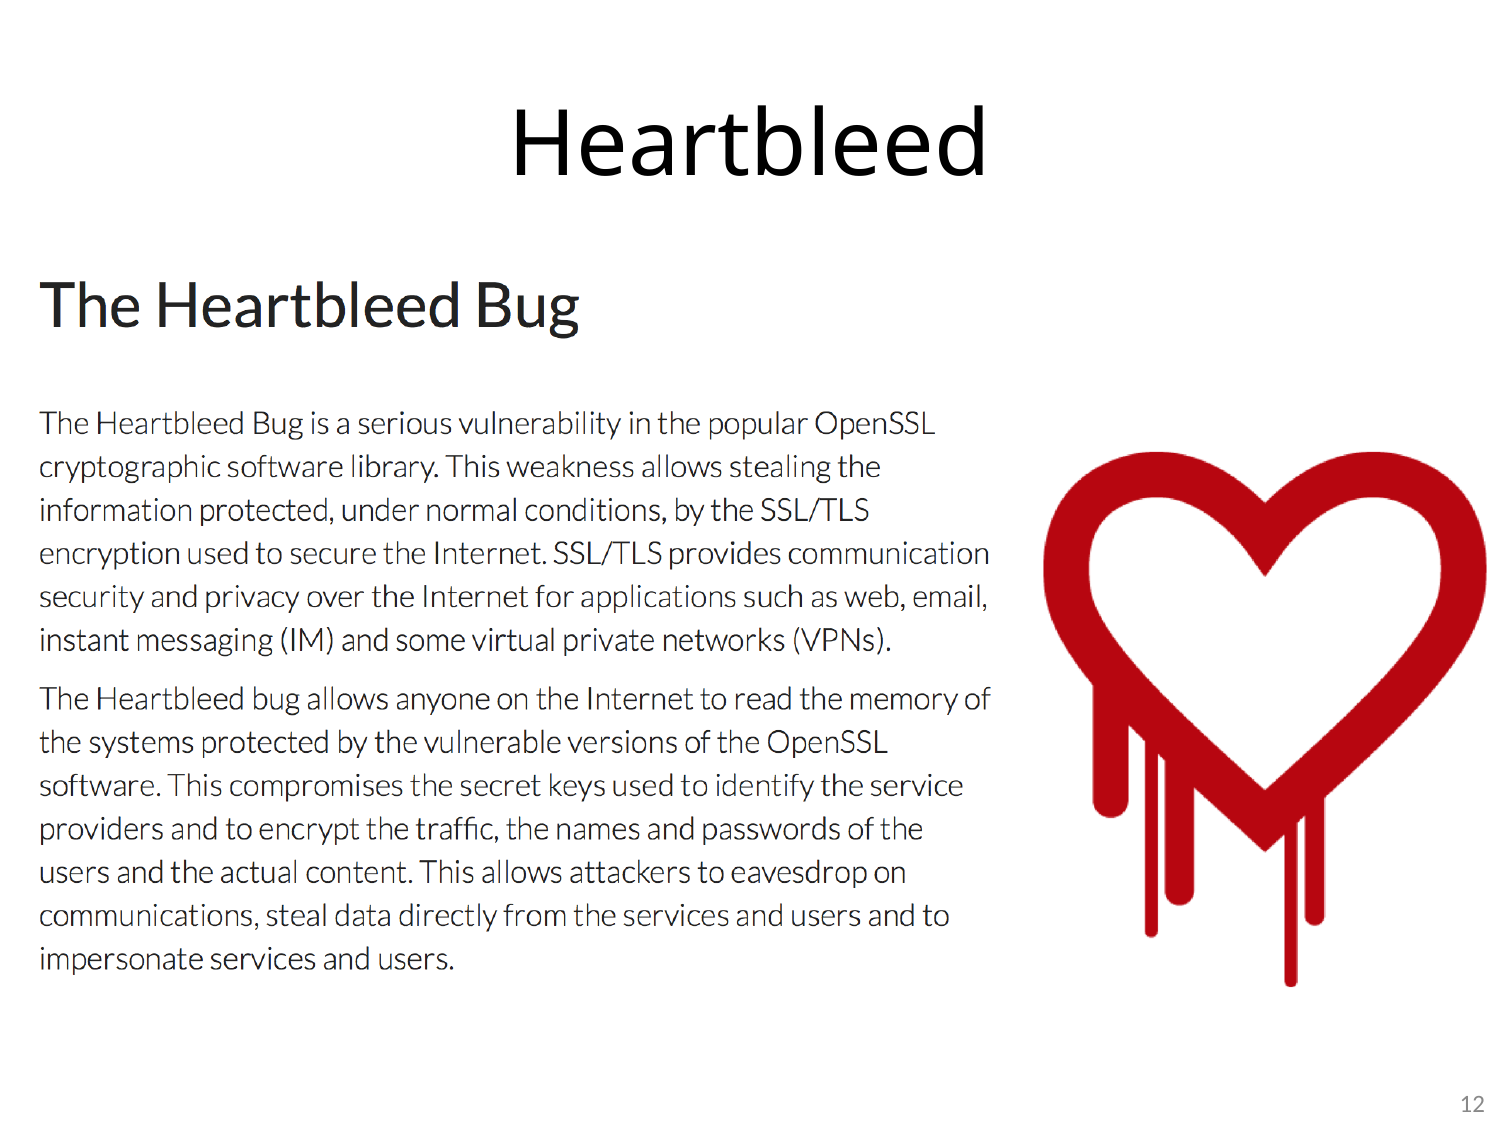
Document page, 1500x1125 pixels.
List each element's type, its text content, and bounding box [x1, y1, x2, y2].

title Heartbleed [43, 45, 1457, 233]
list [17, 251, 1500, 1017]
slide_number 12 [1149, 1072, 1500, 1125]
